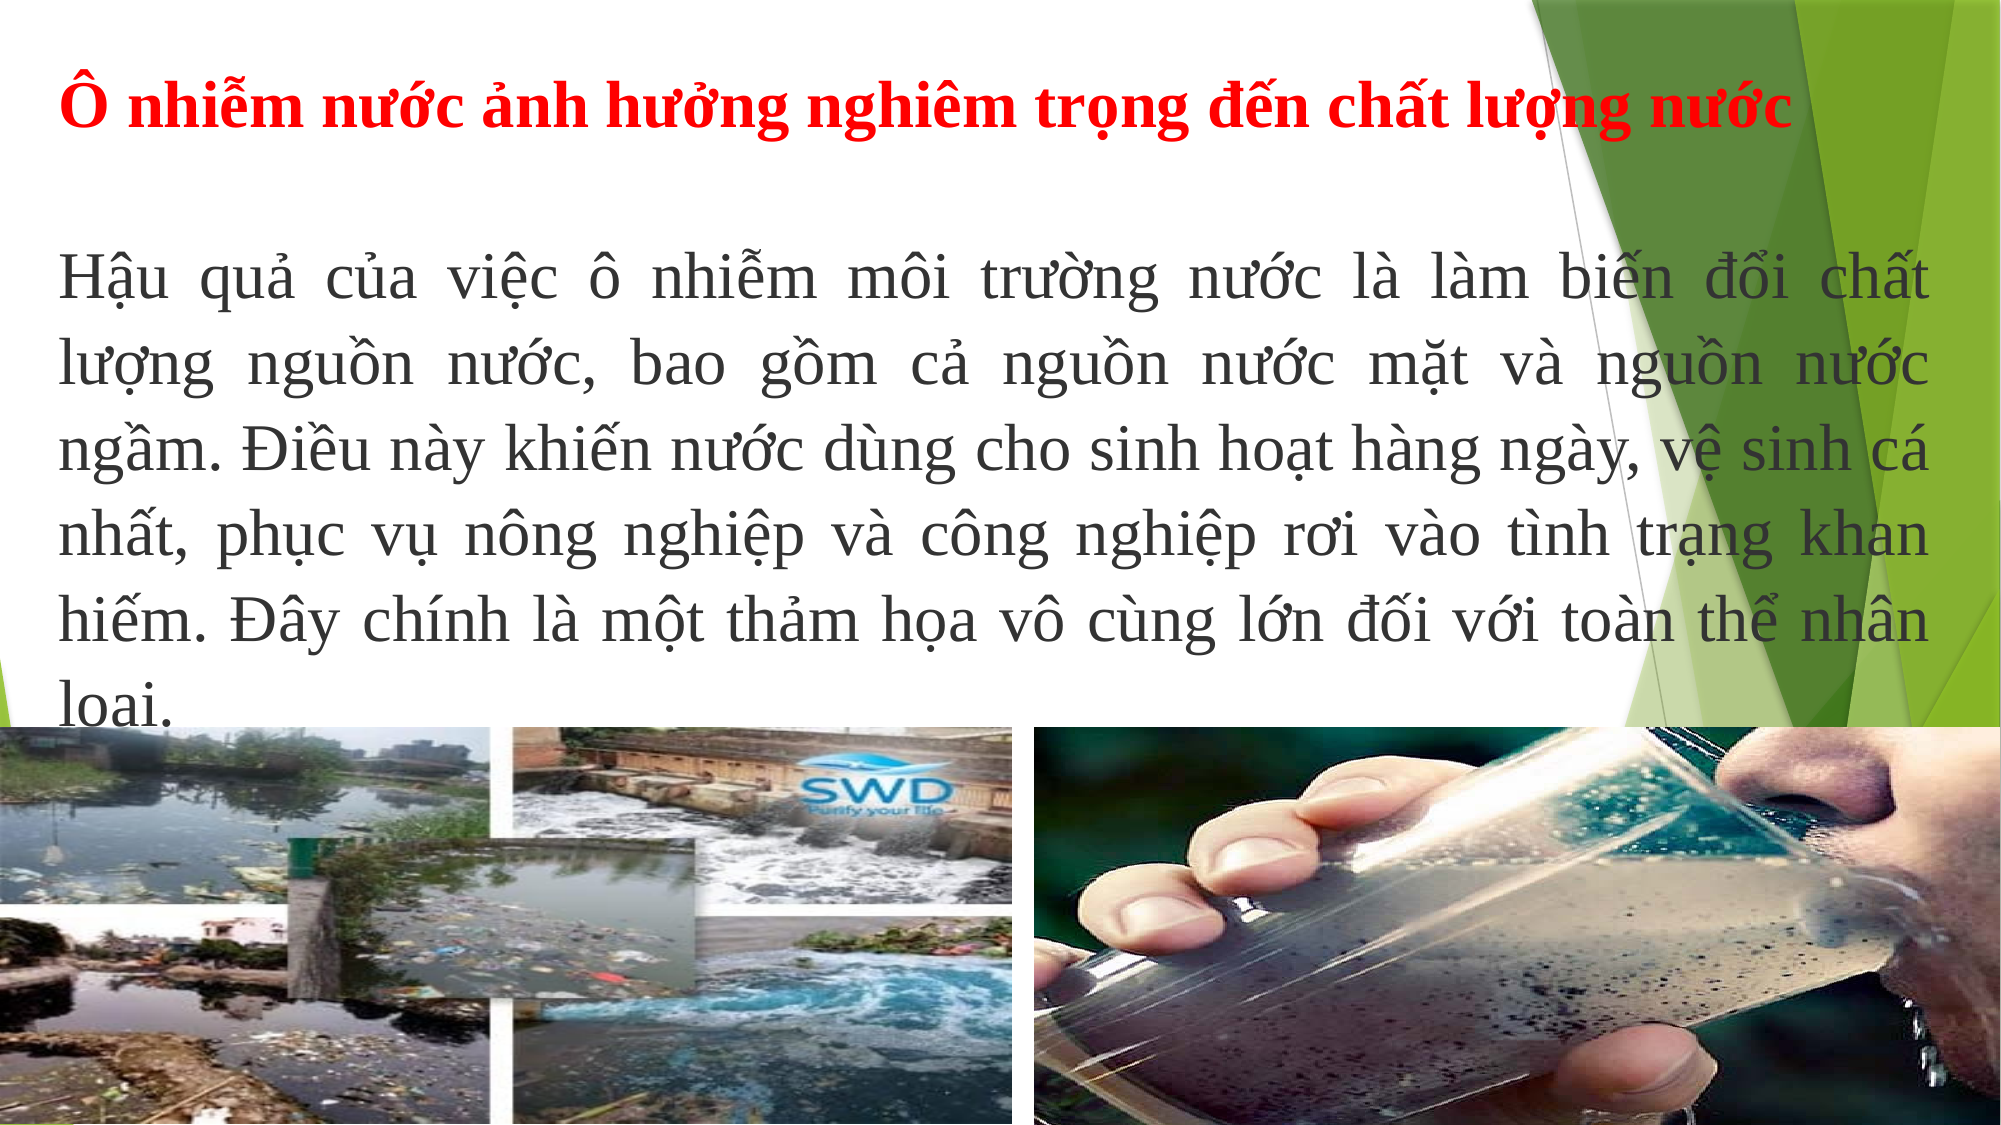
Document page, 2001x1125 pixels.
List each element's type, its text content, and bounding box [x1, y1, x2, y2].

picture [1034, 726, 2000, 1125]
text_box Ô nhiễm nước ảnh hưởng nghiêm trọng đến chất lượng nước Hậu quả của việc ô nhiễm môi trường nước là làm biến đổi chất lượng nguồn nước, bao gồm cả nguồn nước mặt và nguồn nước ngầm. Điều này khiến nước dùng cho sinh hoạt hàng ngày, vệ sinh cá nhất, phục vụ nông nghiệp và công nghiệp rơi vào tình trạng khan hiếm. Đây chính là một thảm họa vô cùng lớn đối với toàn thể nhân loại. [43, 48, 1949, 748]
picture [0, 726, 1012, 1124]
